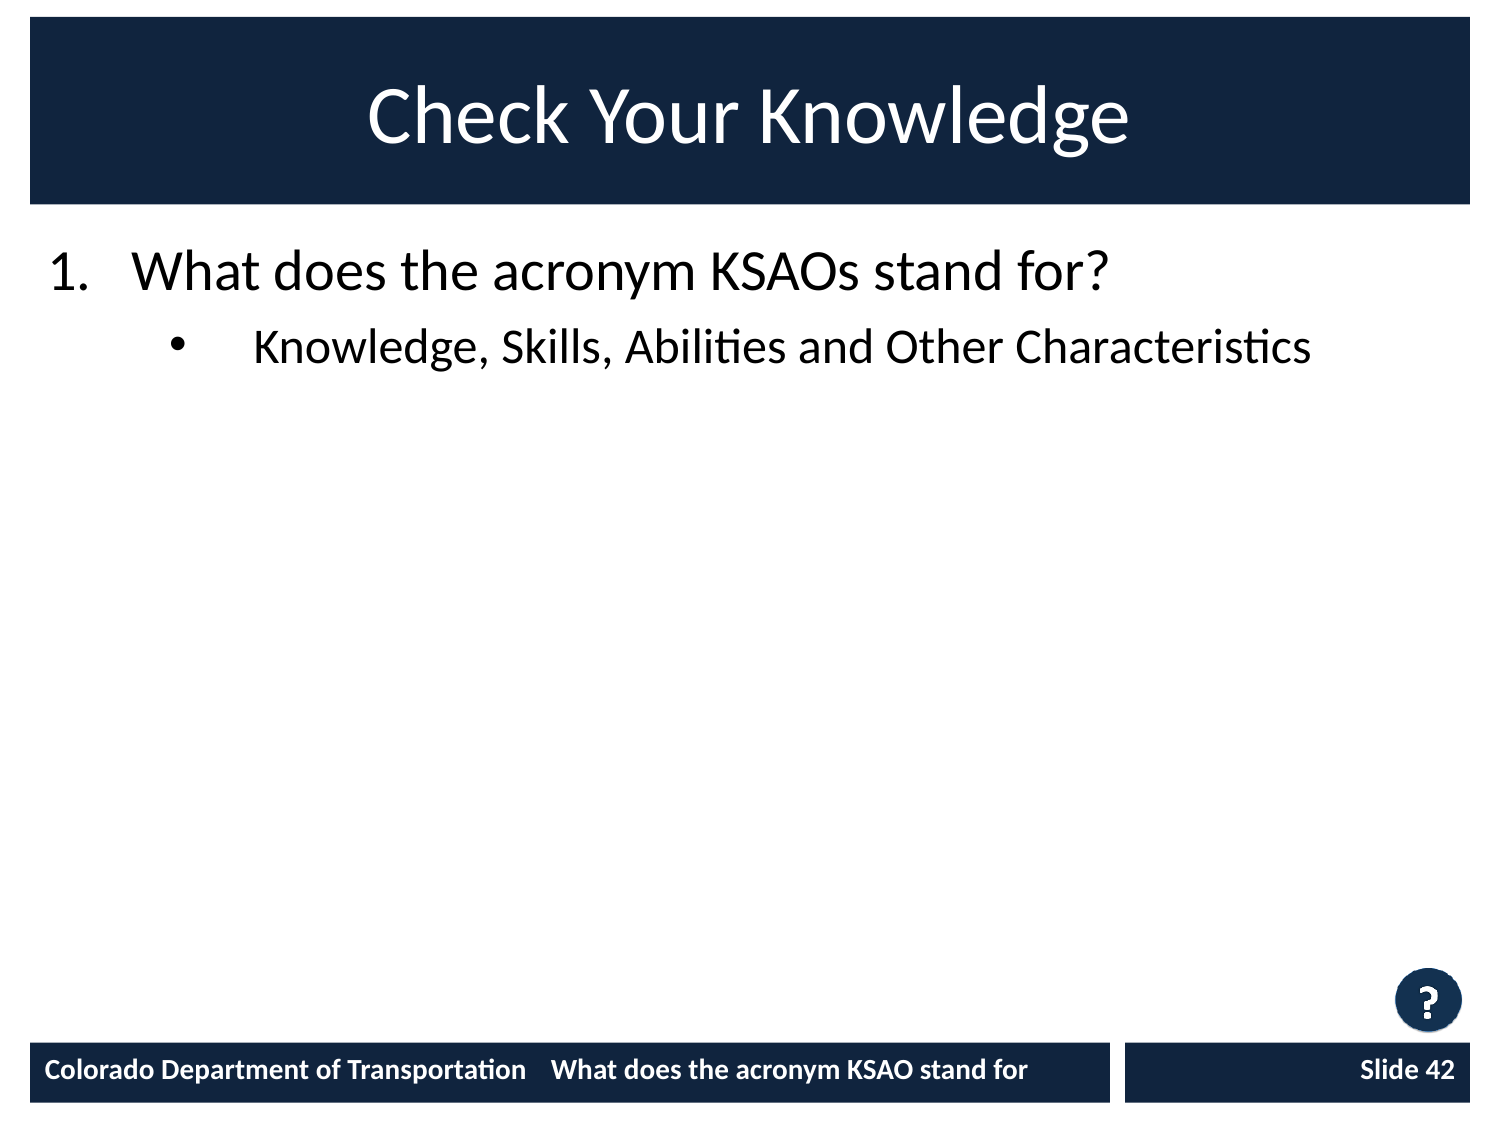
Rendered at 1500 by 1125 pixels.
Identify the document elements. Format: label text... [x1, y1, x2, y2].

slide_number Slide 42 [1125, 1042, 1470, 1103]
title Check Your Knowledge [29, 16, 1471, 205]
list What does the acronym KSAOs stand for? Knowledge, Skills, Abilities and Other Characteristics [32, 224, 1468, 1038]
footer Colorado Department of Transportation What does the acronym KSAO stand for [30, 1042, 1110, 1103]
